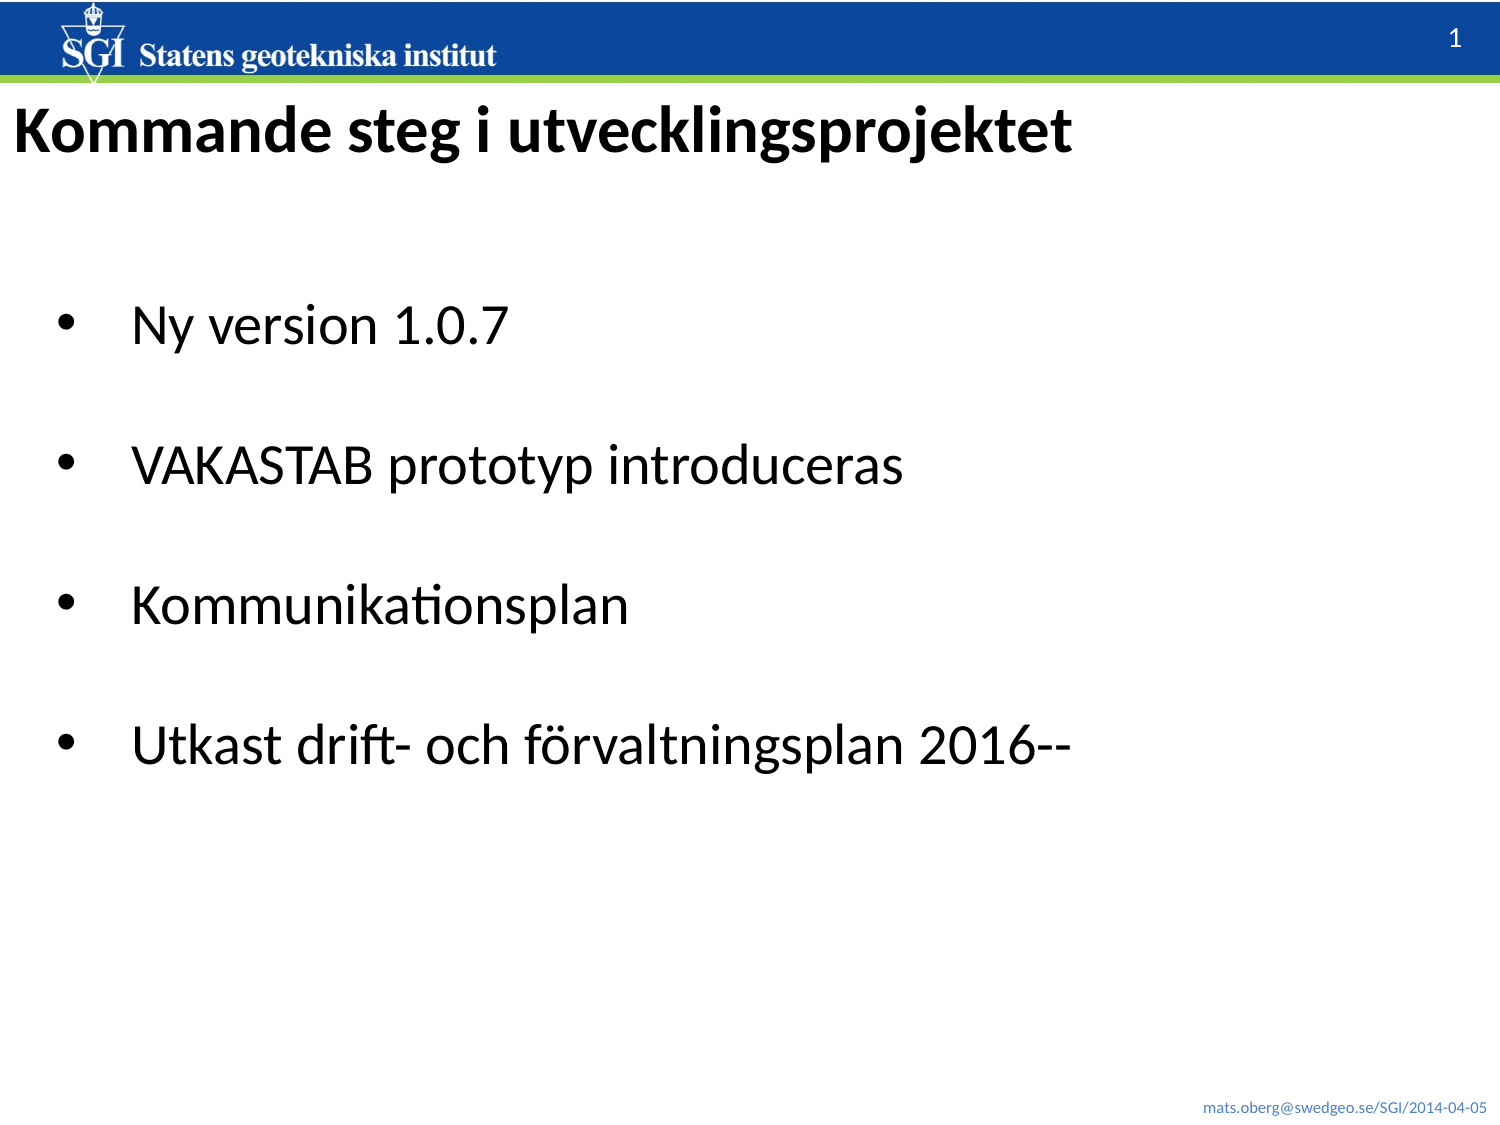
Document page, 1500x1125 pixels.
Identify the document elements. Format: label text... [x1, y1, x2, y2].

text_box Kommande steg i utvecklingsprojektet [0, 78, 1205, 173]
text_box Ny version 1.0.7 VAKASTAB prototyp introduceras Kommunikationsplan Utkast drift- och förvaltningsplan 2016-- [41, 278, 1246, 784]
picture [0, 0, 1500, 83]
